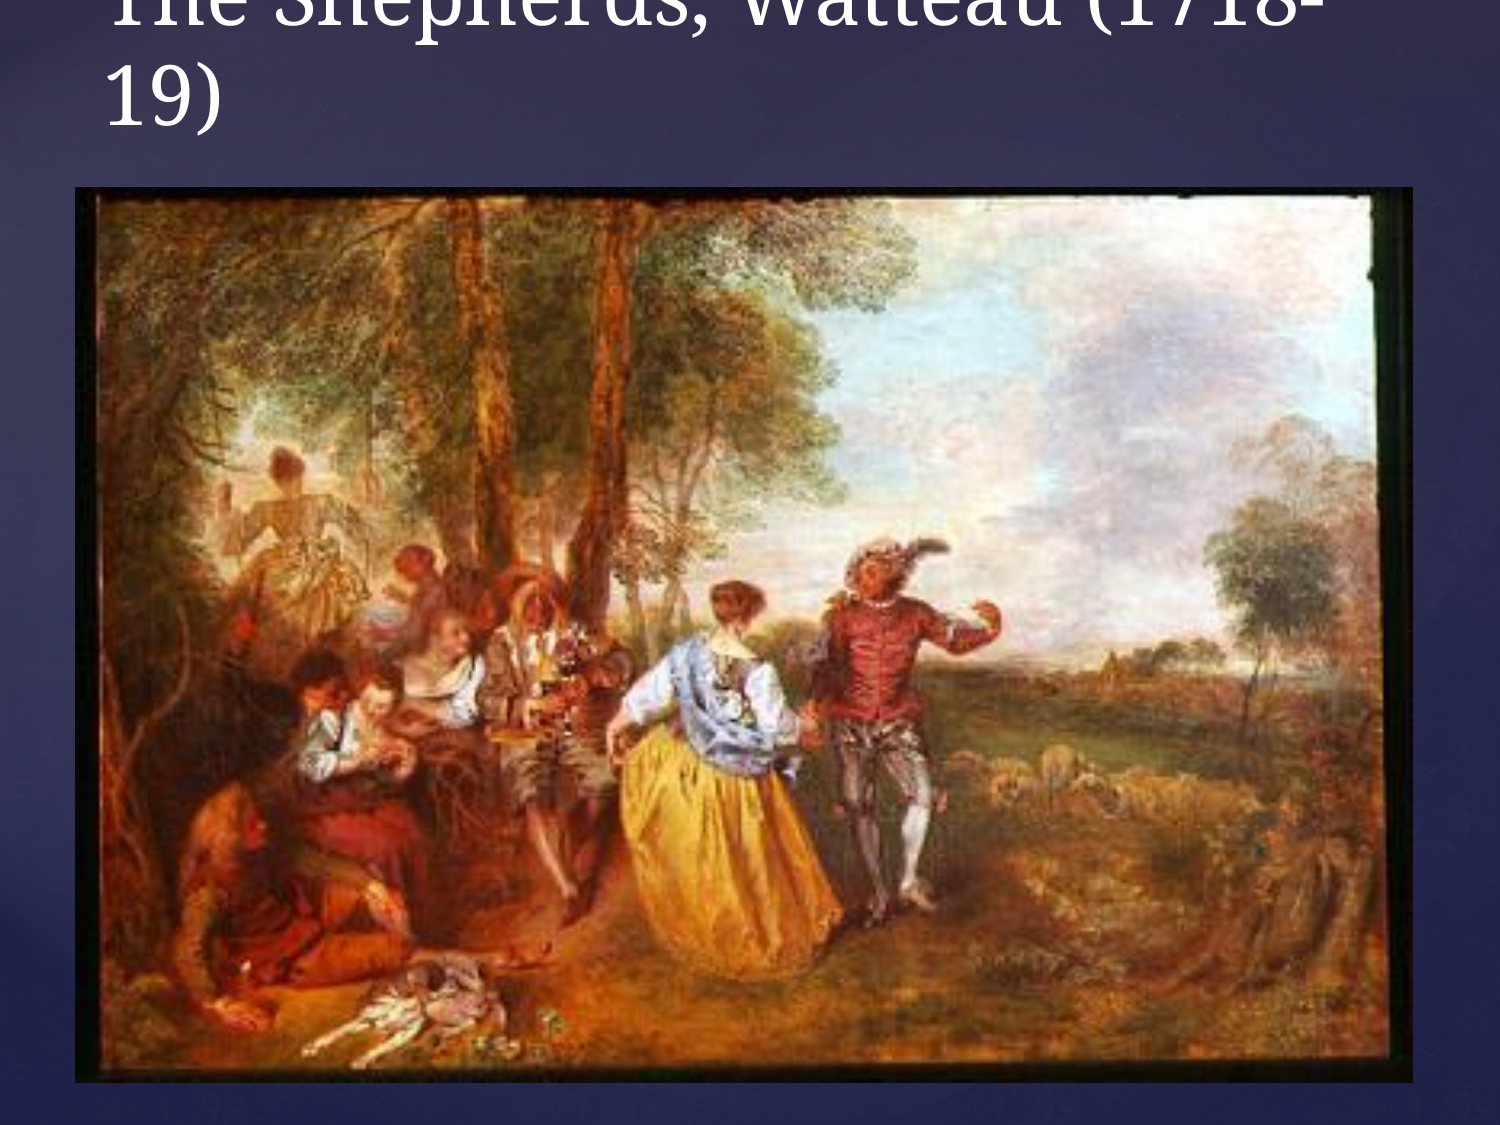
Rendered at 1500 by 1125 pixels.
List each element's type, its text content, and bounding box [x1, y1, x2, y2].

title The Shepherds, Watteau (1718-19) [87, 50, 1400, 150]
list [74, 186, 1413, 1083]
